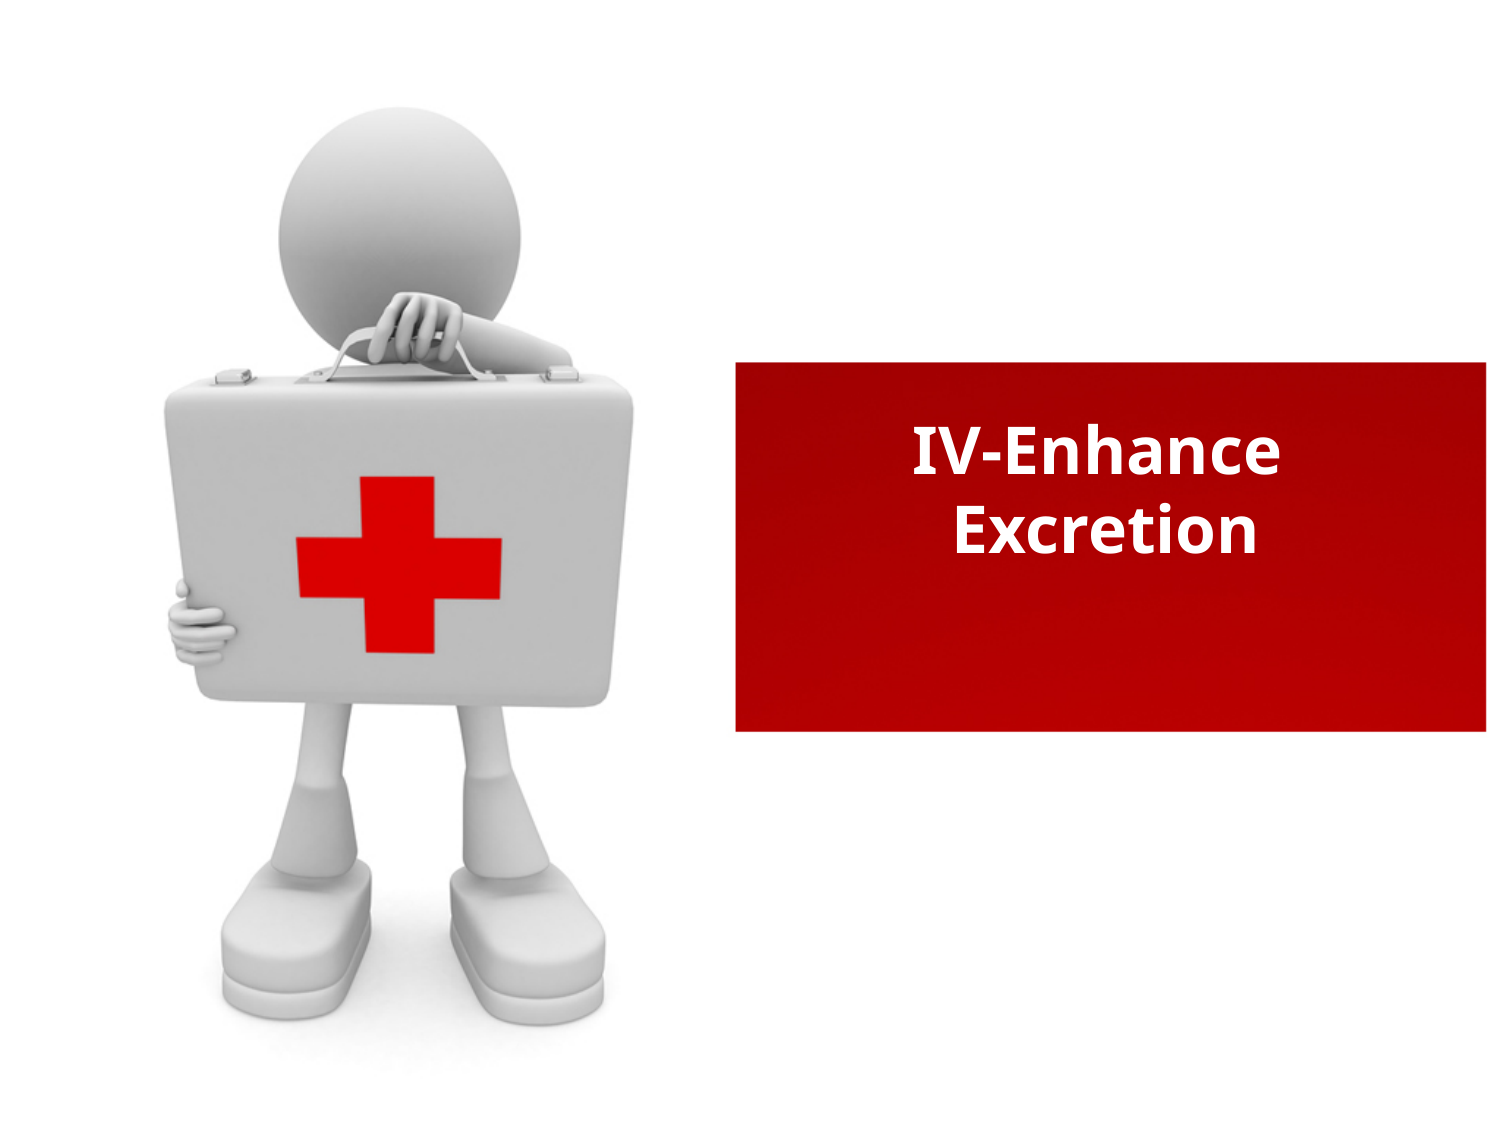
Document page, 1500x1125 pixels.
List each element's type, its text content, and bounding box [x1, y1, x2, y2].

title IV-Enhance Excretion [737, 399, 1475, 576]
picture [0, 0, 1500, 1125]
